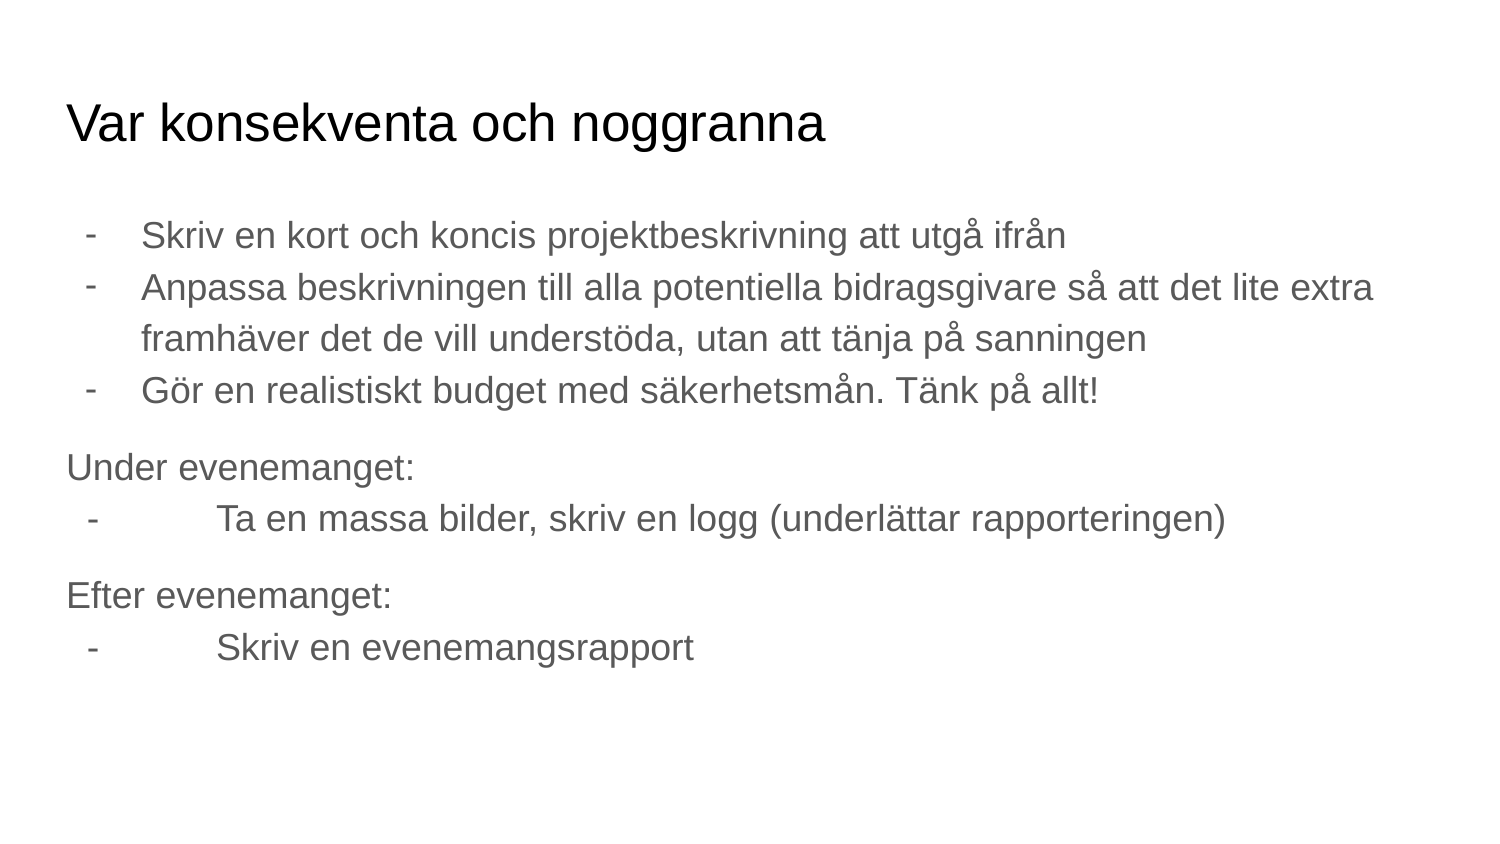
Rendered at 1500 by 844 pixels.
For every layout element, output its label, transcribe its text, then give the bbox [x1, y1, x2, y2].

list Skriv en kort och koncis projektbeskrivning att utgå ifrån Anpassa beskrivningen till alla potentiella bidragsgivare så att det lite extra framhäver det de vill understöda, utan att tänja på sanningen Gör en realistiskt budget med säkerhetsmån. Tänk på allt! Under evenemanget: - Ta en massa bilder, skriv en logg (underlättar rapporteringen) Efter evenemanget: - Skriv en evenemangsrapport [51, 189, 1449, 750]
title Var konsekventa och noggranna [51, 72, 1449, 167]
